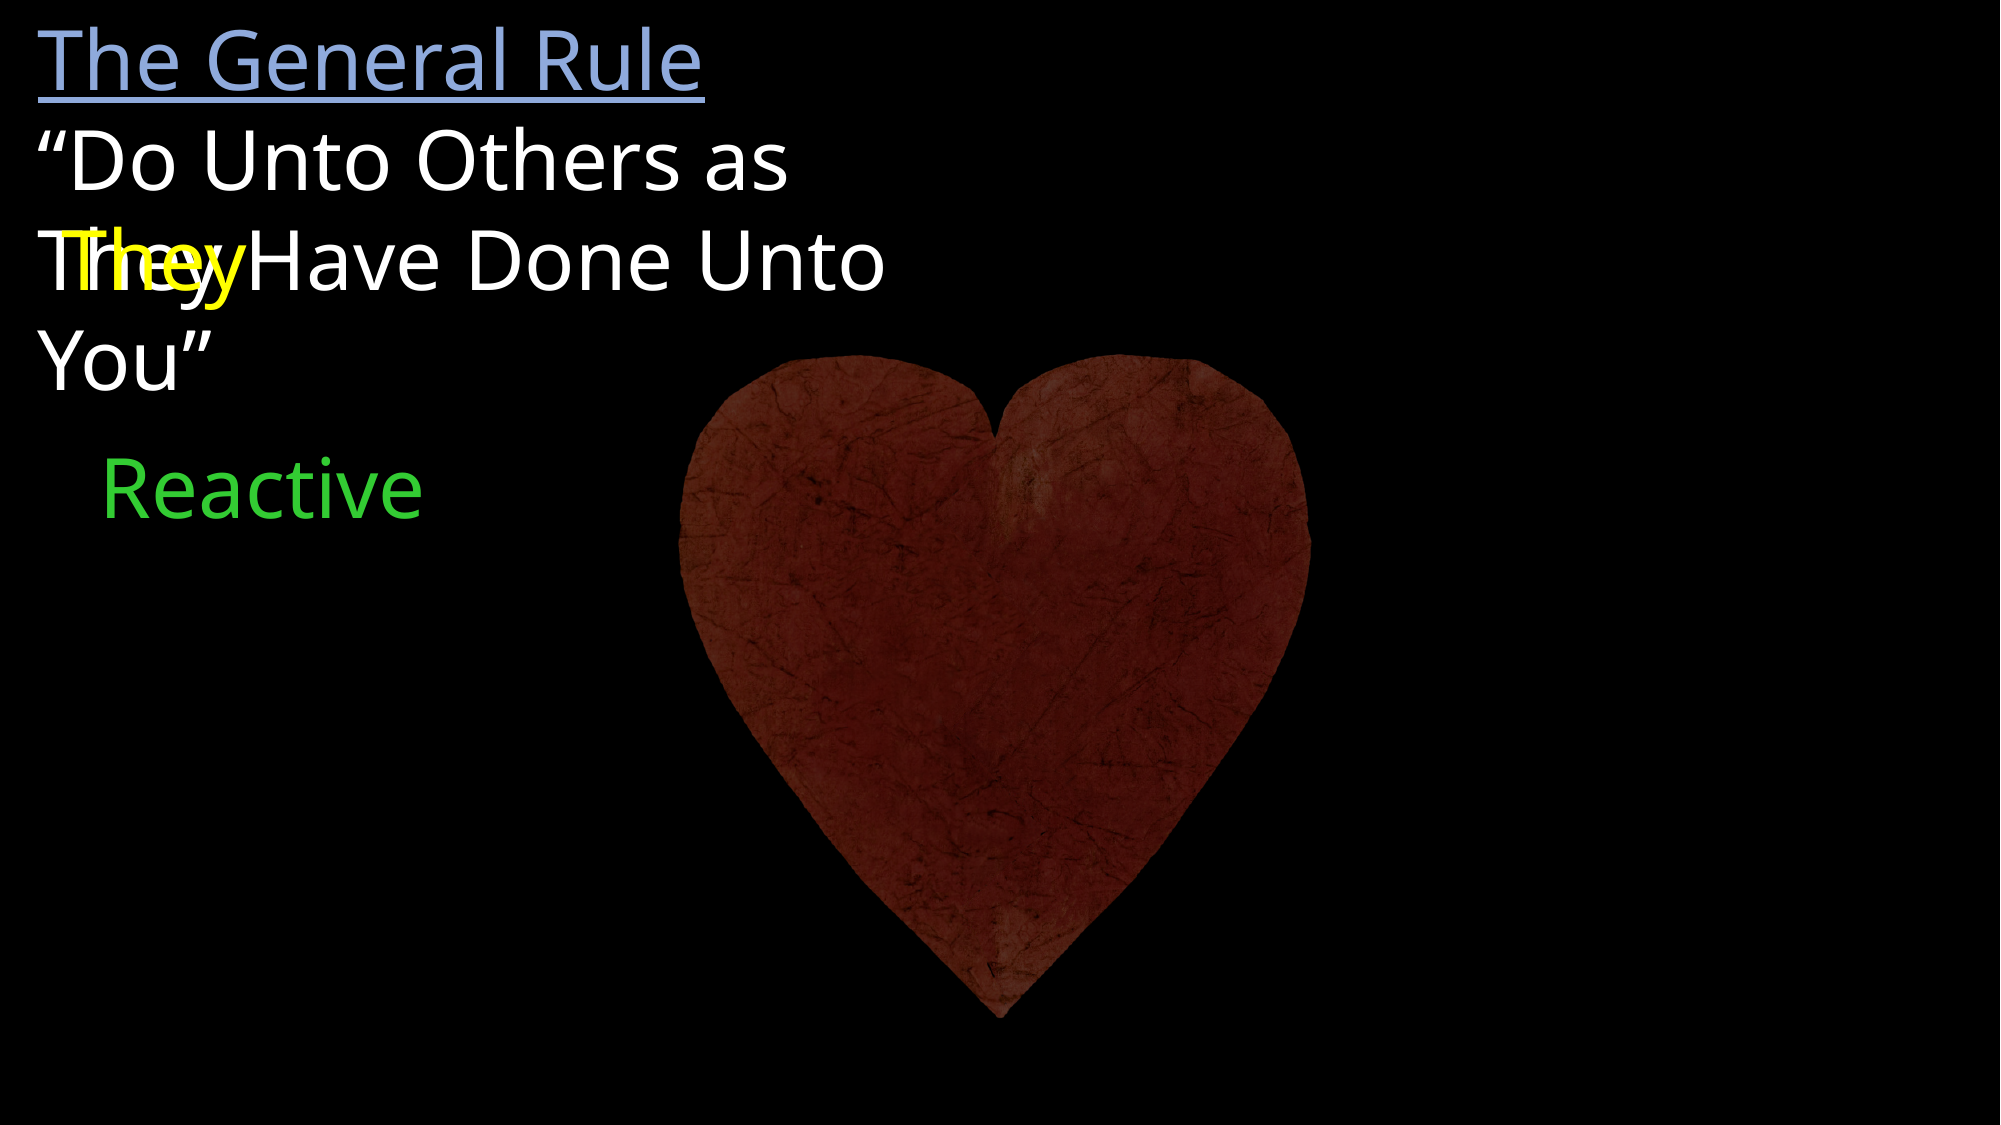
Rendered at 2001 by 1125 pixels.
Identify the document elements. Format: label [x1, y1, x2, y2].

picture [0, 0, 2000, 1125]
text_box [22, 0, 959, 544]
